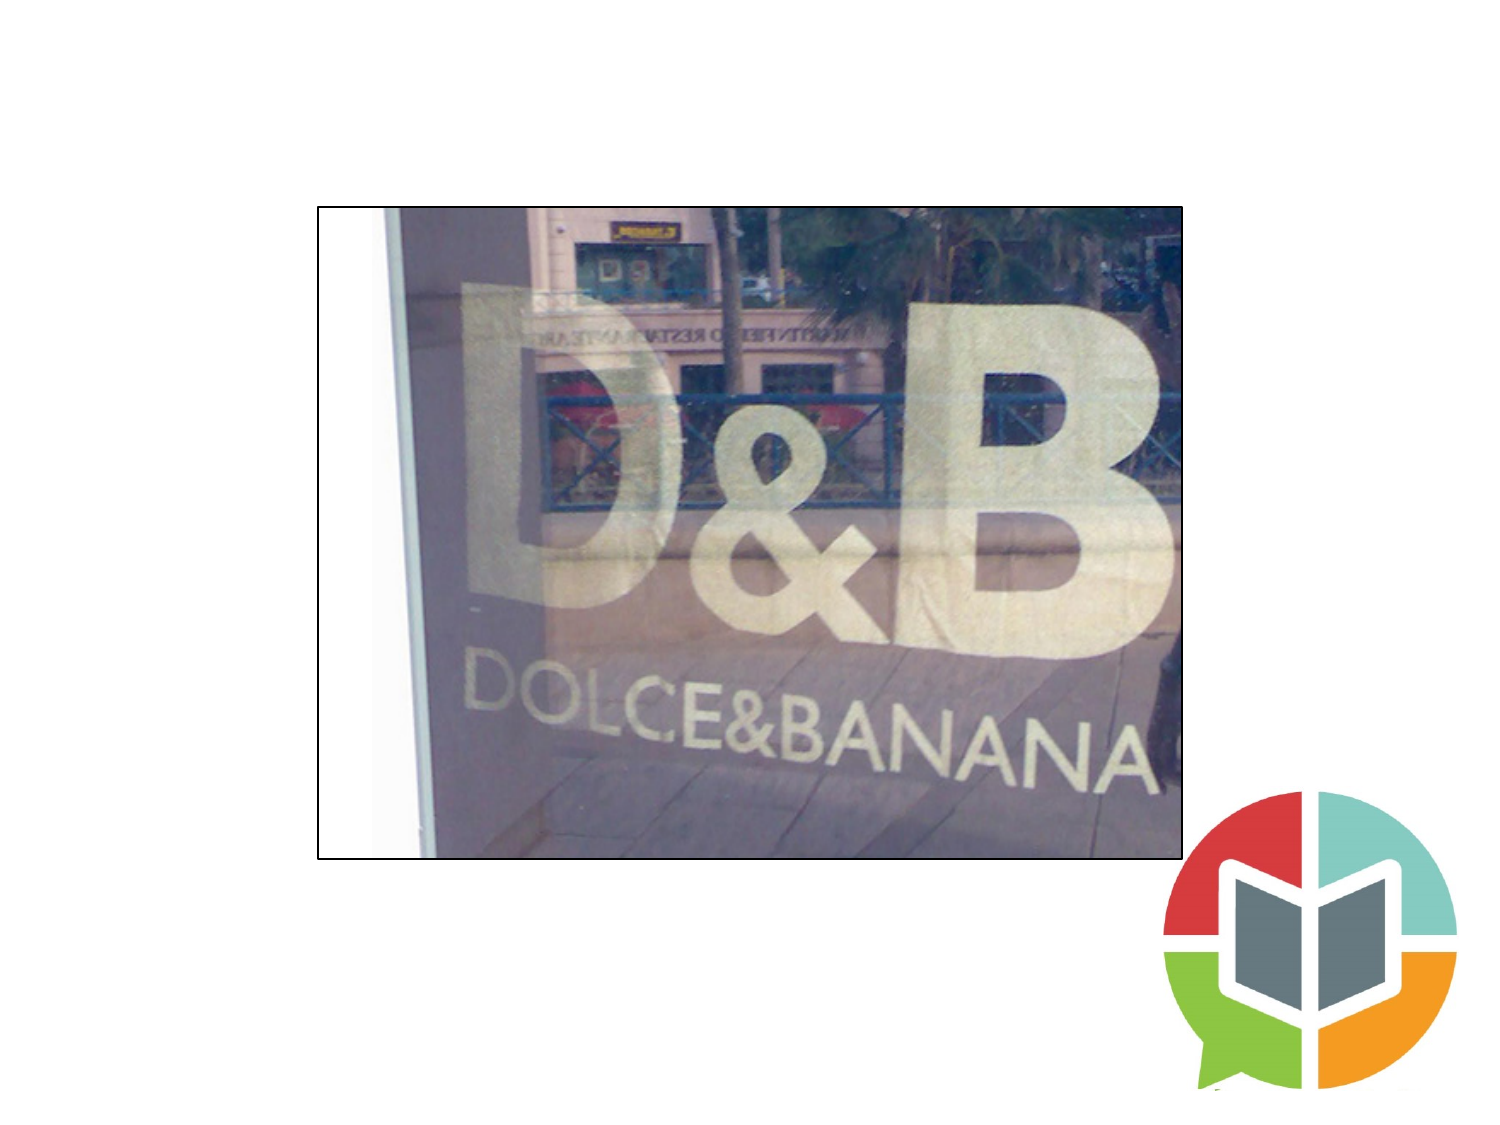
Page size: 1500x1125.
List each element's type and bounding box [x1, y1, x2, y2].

picture [318, 207, 1459, 1091]
